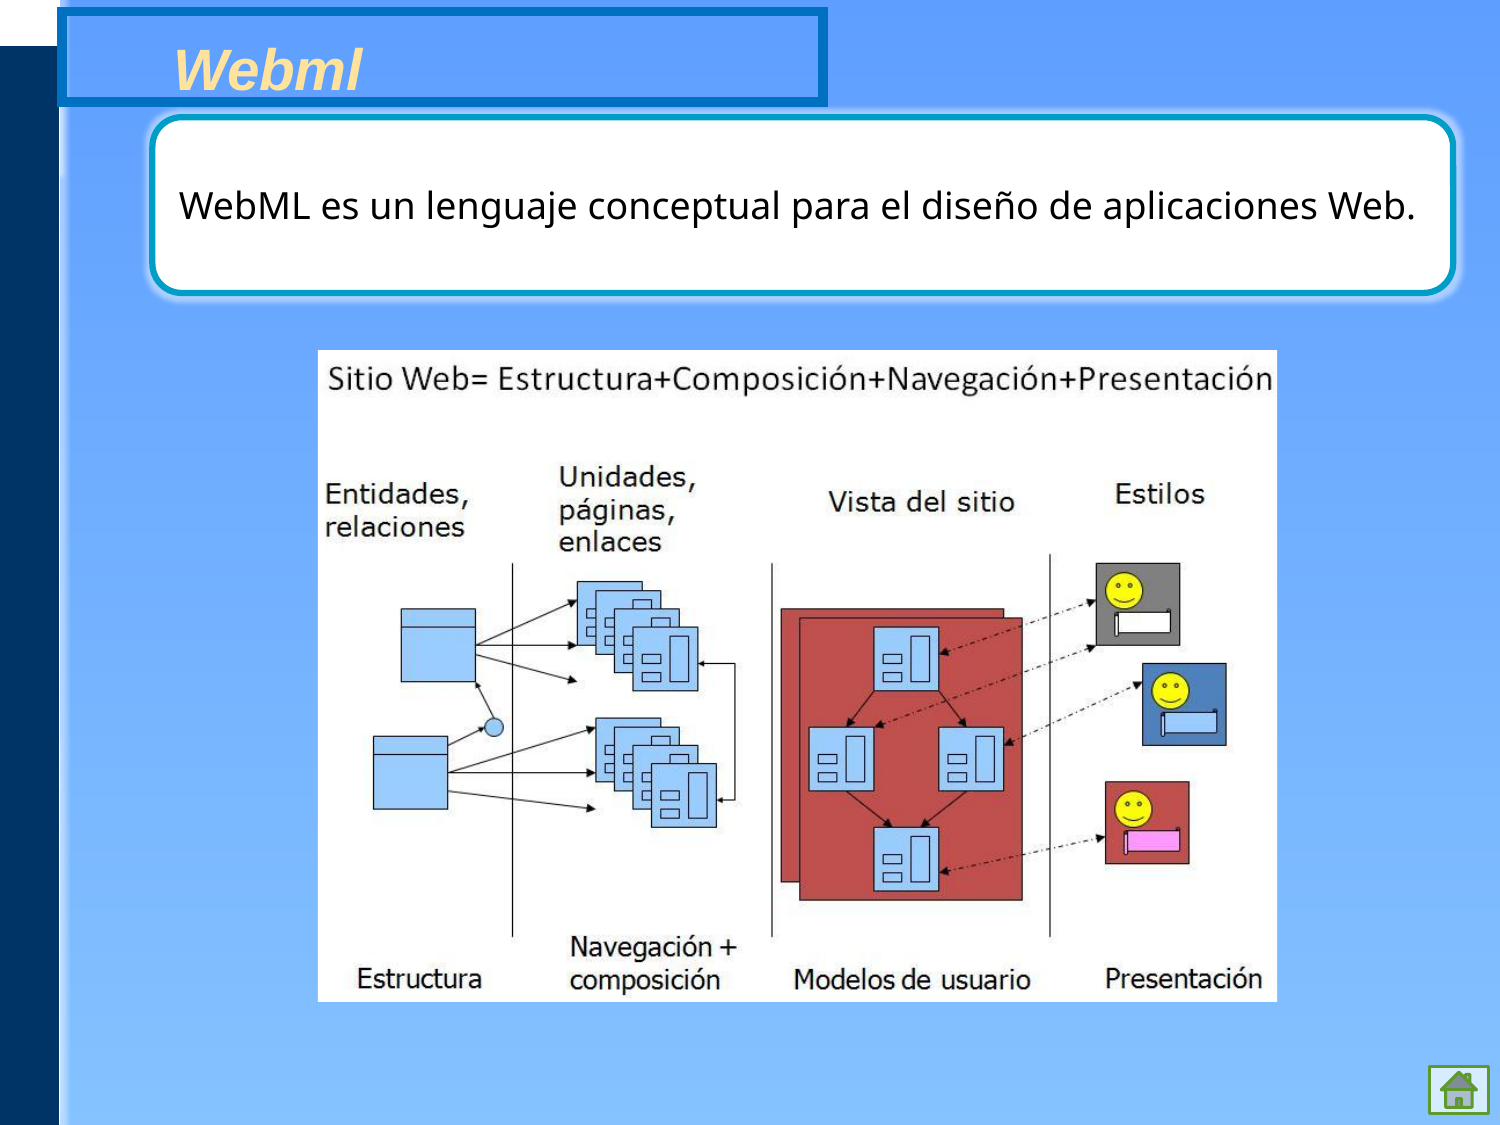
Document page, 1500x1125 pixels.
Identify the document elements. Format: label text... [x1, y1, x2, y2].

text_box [151, 116, 1454, 294]
picture [317, 350, 1278, 1003]
text_box [1428, 1065, 1490, 1115]
text_box Webml [69, 11, 823, 103]
picture [0, 0, 59, 1125]
